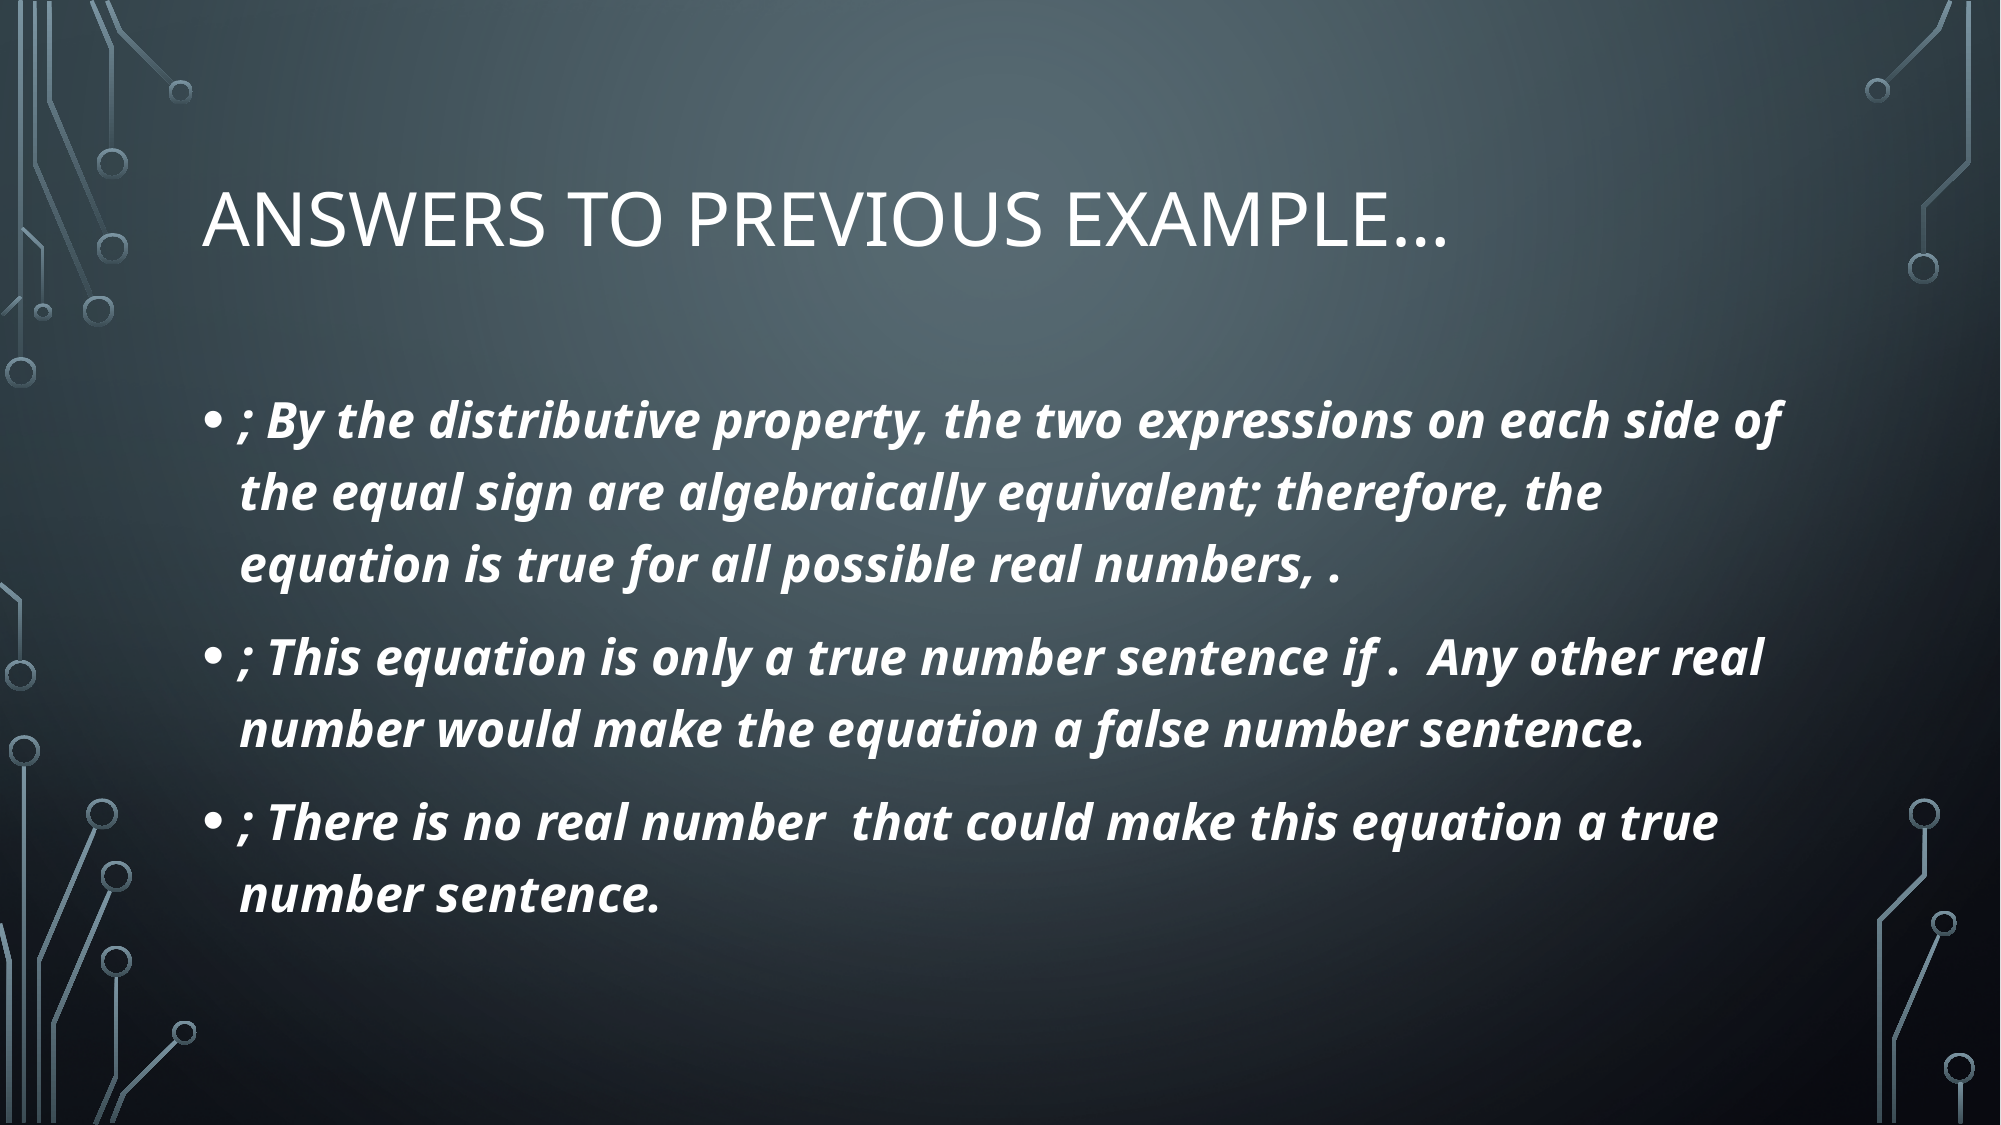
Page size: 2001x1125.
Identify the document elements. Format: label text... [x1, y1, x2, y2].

title Answers to previous example… [187, 101, 1813, 344]
